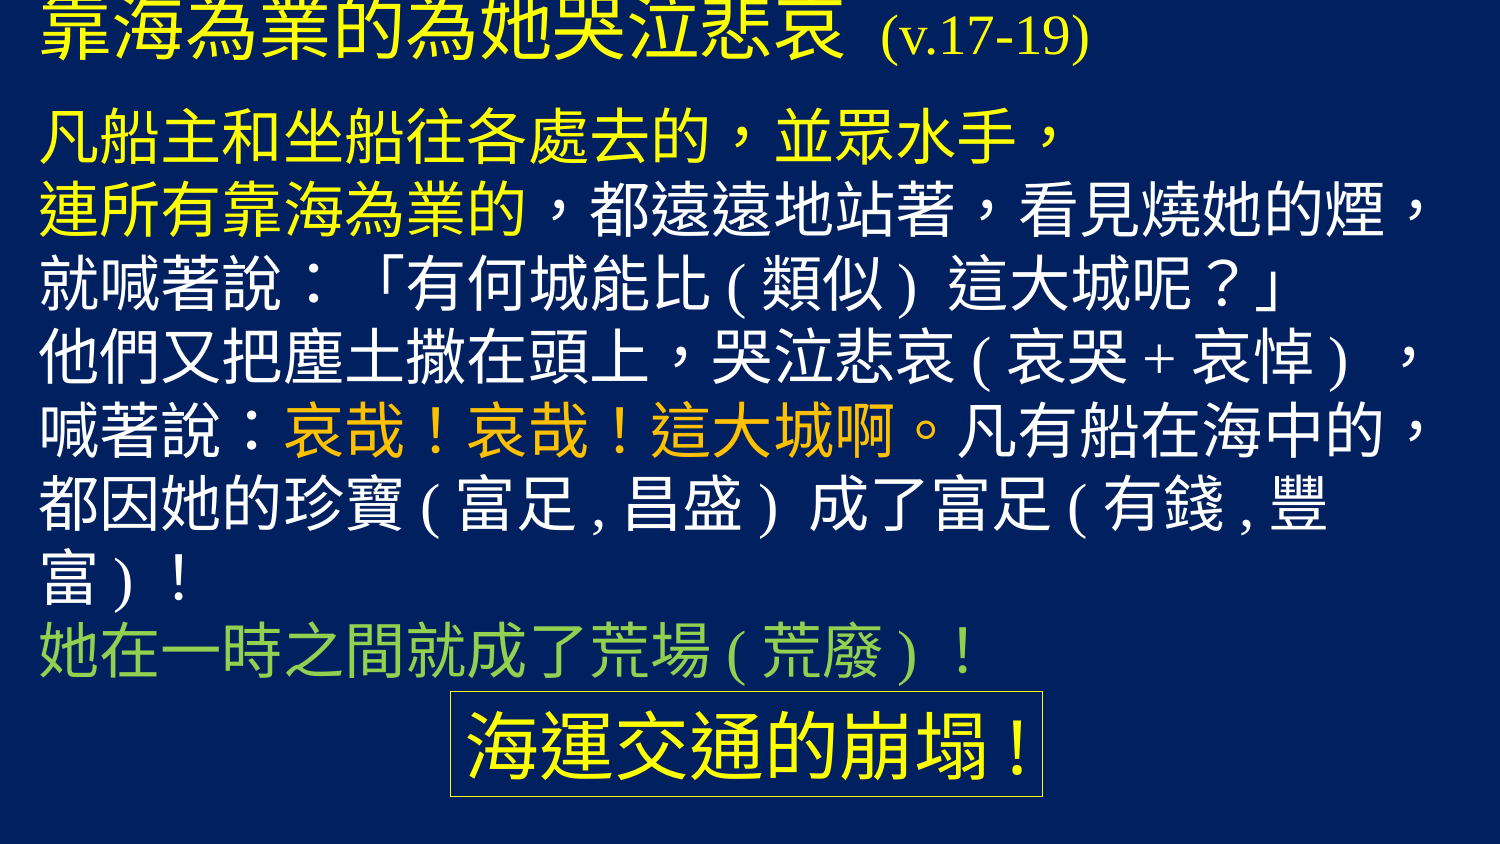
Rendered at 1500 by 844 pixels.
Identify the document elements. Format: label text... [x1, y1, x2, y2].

title 靠海為業的為她哭泣悲哀 (v.17-19) 凡船主和坐船往各處去的，並眾水手， 連所有靠海為業的，都遠遠地站著，看見燒她的煙，就喊著說：「有何城能比(類似) 這大城呢？」 他們又把塵土撒在頭上，哭泣悲哀(哀哭+哀悼) ， 喊著說：哀哉！哀哉！這大城啊。凡有船在海中的，都因她的珍寶(富足,昌盛) 成了富足(有錢,豐富)！ 她在一時之間就成了荒場(荒廢)！ [0, 0, 1500, 694]
text_box 海運交通的崩塌! [450, 691, 1043, 797]
